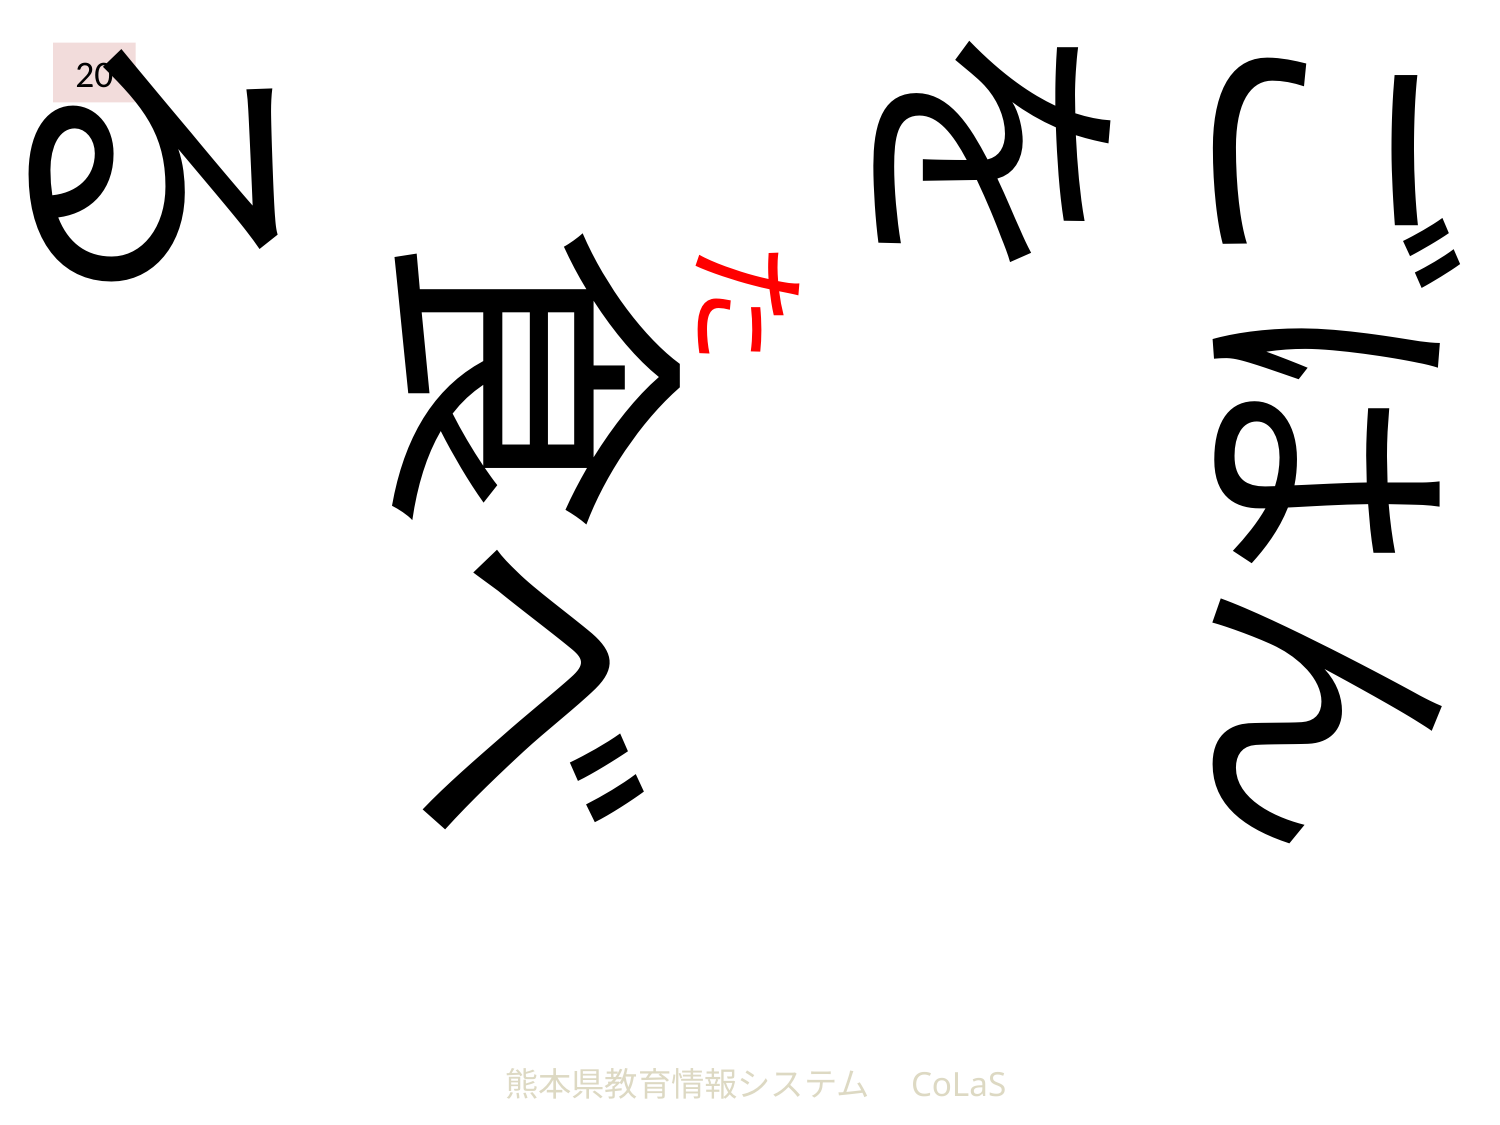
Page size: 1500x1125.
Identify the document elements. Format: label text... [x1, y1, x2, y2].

text_box ごはんを 食べる [317, 0, 1168, 1125]
text_box た [650, 225, 833, 492]
text_box 20 [53, 42, 136, 103]
